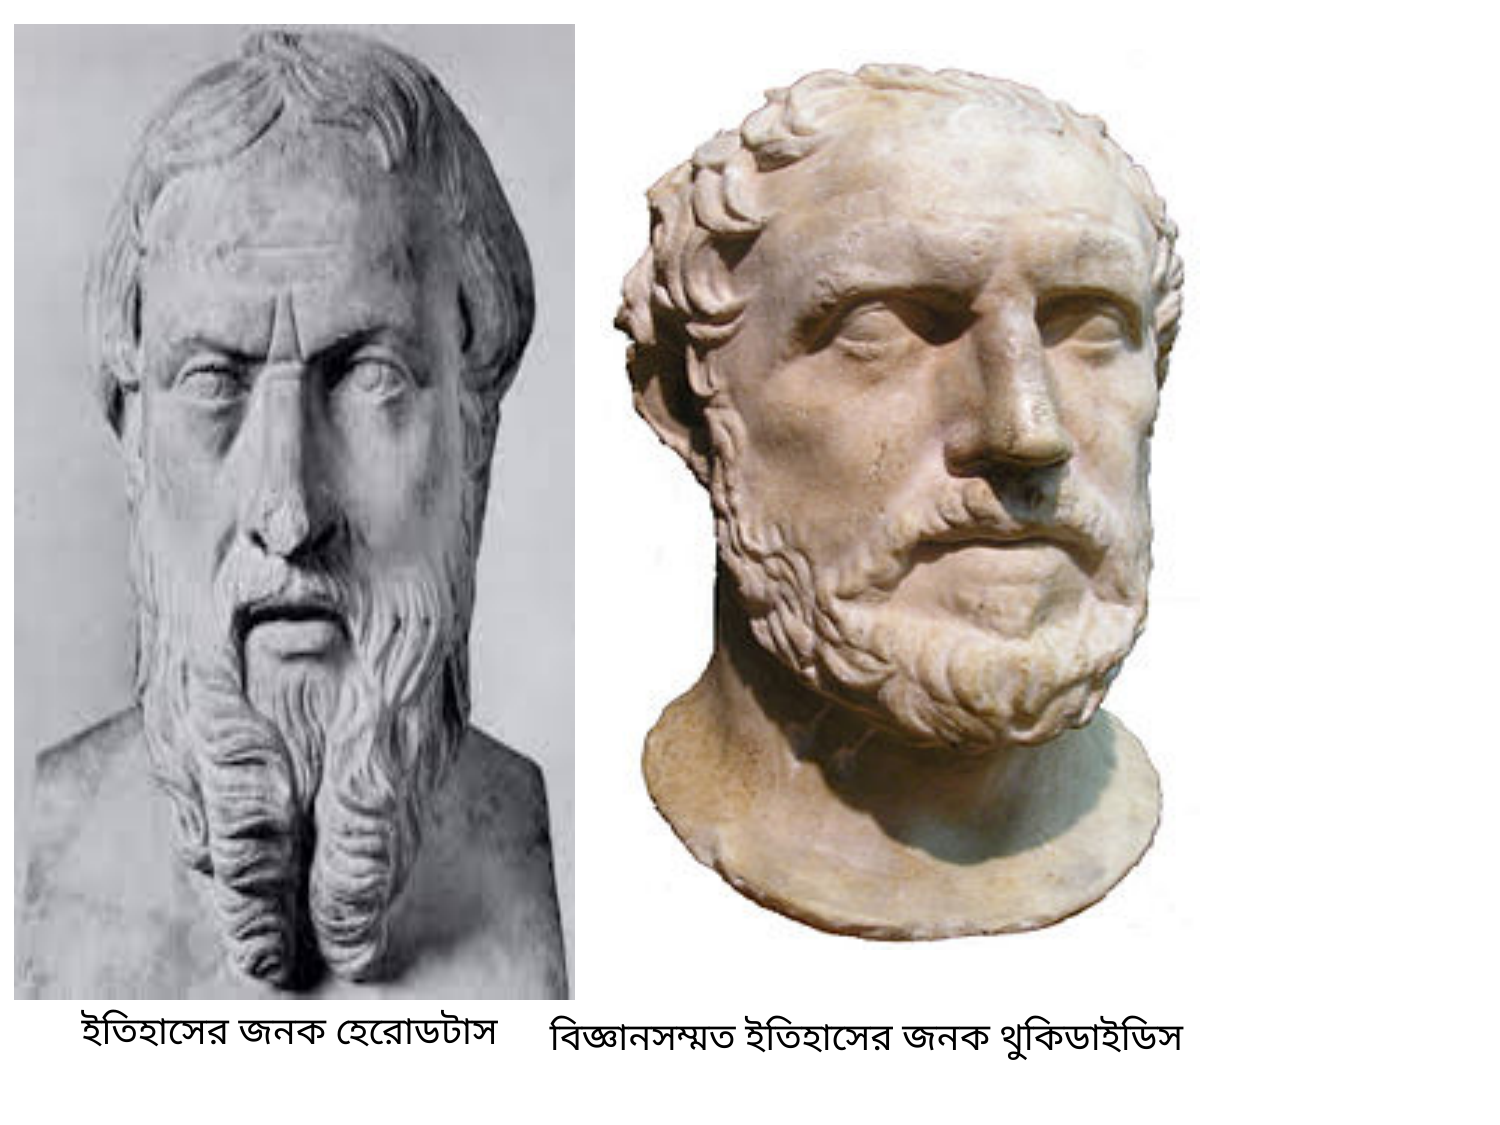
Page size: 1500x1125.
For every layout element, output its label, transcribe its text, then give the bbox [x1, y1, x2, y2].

picture [599, 49, 1200, 950]
text_box ইতিহাসের জনক হেরোডটাস [66, 1000, 513, 1060]
text_box বিজ্ঞানসম্মত ইতিহাসের জনক থুকিডাইডিস [534, 1005, 1198, 1066]
picture [14, 24, 575, 1000]
